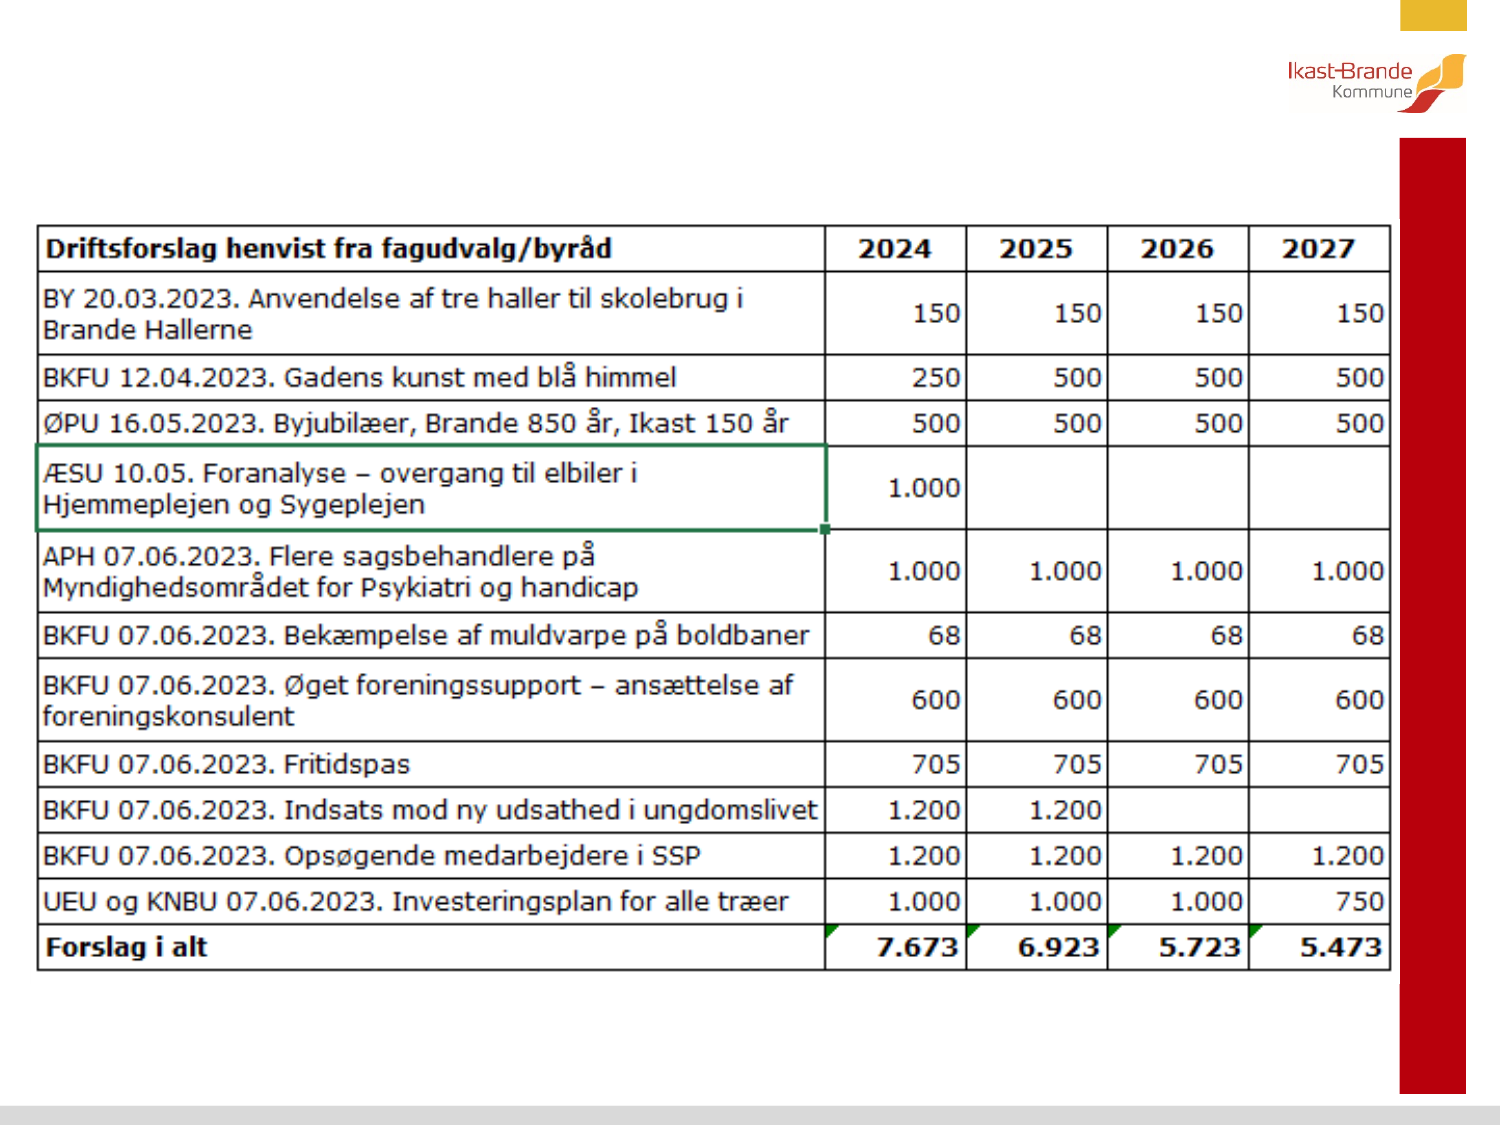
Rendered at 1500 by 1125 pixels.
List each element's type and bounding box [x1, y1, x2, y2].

picture [29, 219, 1401, 985]
picture [1289, 54, 1467, 113]
